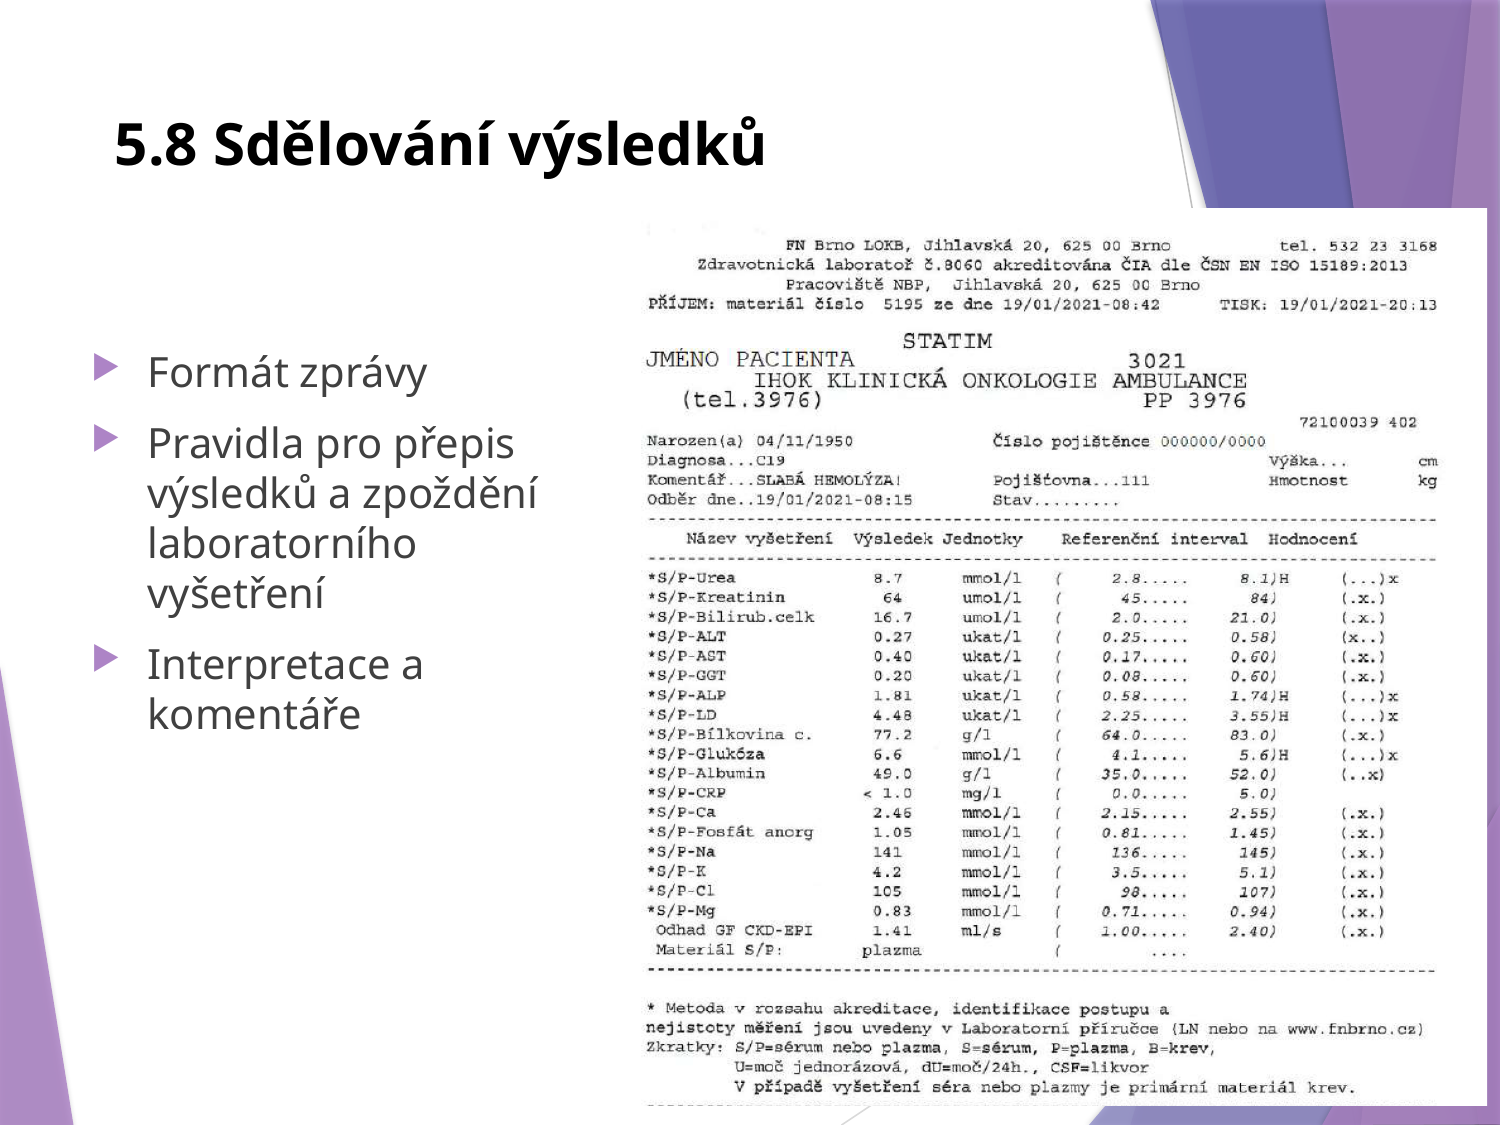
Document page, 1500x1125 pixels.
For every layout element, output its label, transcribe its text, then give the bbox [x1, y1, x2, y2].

picture [584, 207, 1488, 1107]
list Formát zprávy Pravidla pro přepis výsledků a zpoždění laboratorního vyšetření Interpretace a komentáře [76, 338, 579, 976]
title 5.8 Sdělování výsledků [99, 99, 1142, 317]
